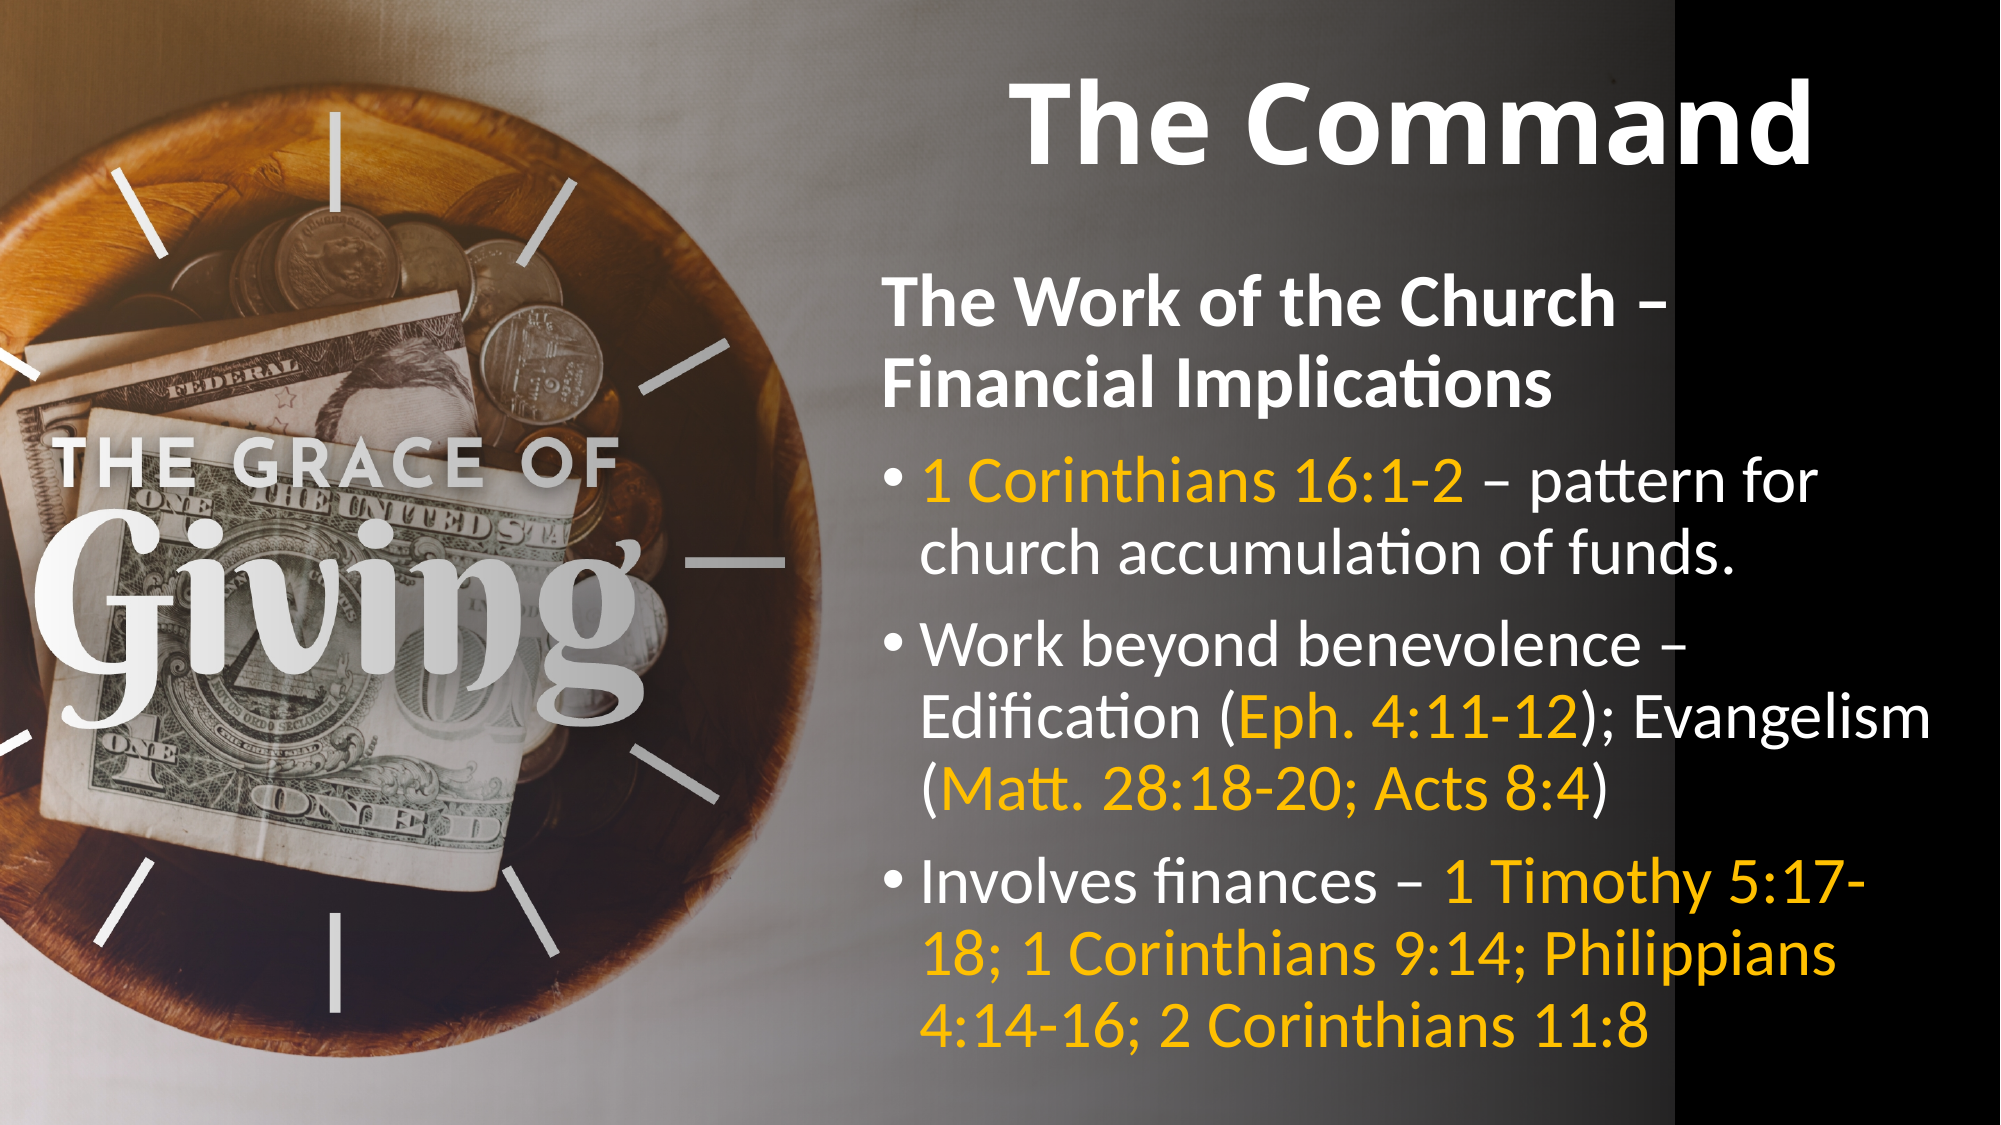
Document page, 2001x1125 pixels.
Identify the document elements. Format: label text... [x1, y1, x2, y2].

text_box [1675, 0, 2000, 1125]
picture [0, 0, 1675, 1125]
title The Command [1675, 19, 1960, 237]
list The Work of the Church – Financial Implications 1 Corinthians 16:1-2 – pattern for church accumulation of funds. Work beyond benevolence – Edification (Eph. 4:11-12); Evangelism (Matt. 28:18-20; Acts 8:4) Involves finances – 1 Timothy 5:17-18; 1 Corinthians 9:14; Philippians 4:14-16; 2 Corinthians 11:8 [1675, 254, 1960, 1106]
